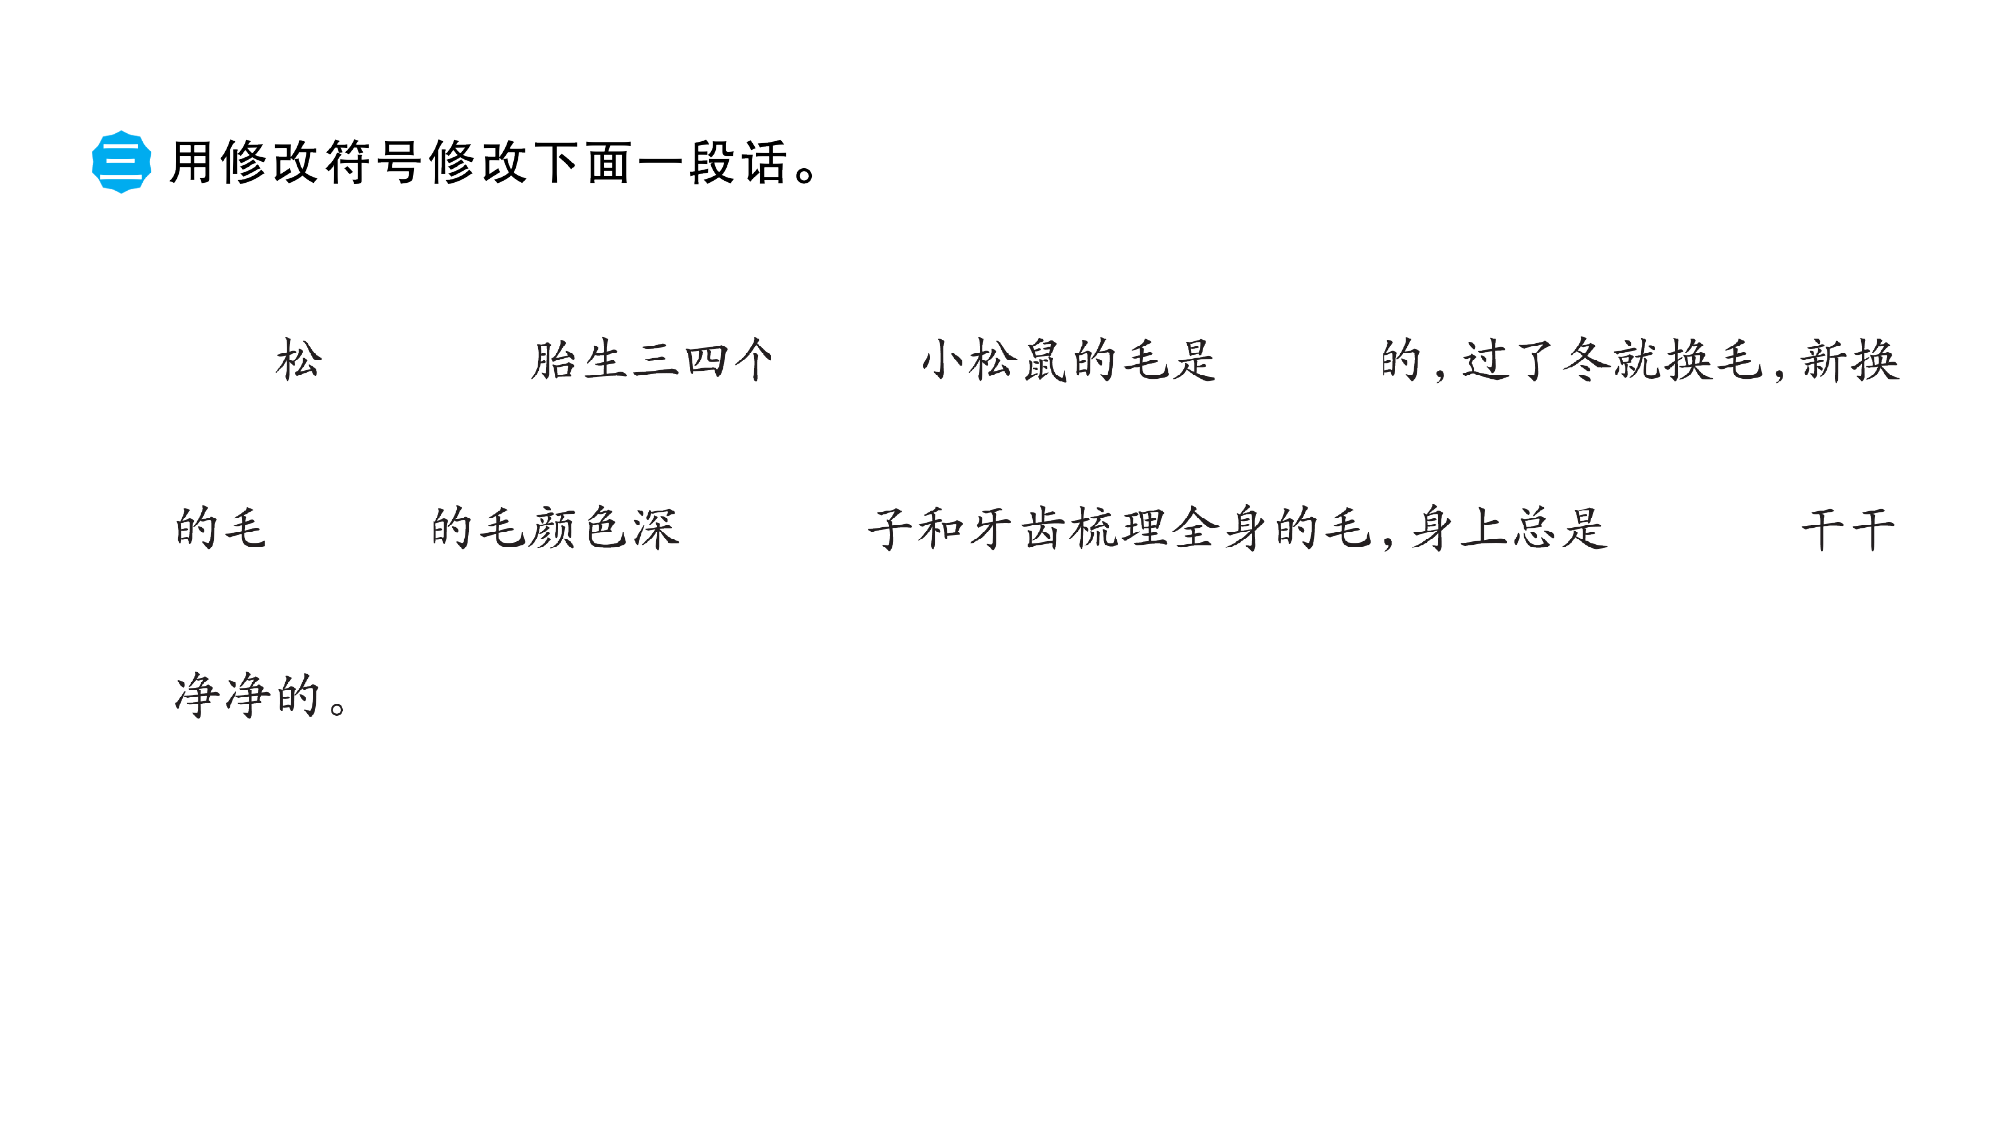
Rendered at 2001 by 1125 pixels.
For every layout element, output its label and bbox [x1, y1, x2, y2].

picture [88, 118, 1979, 731]
